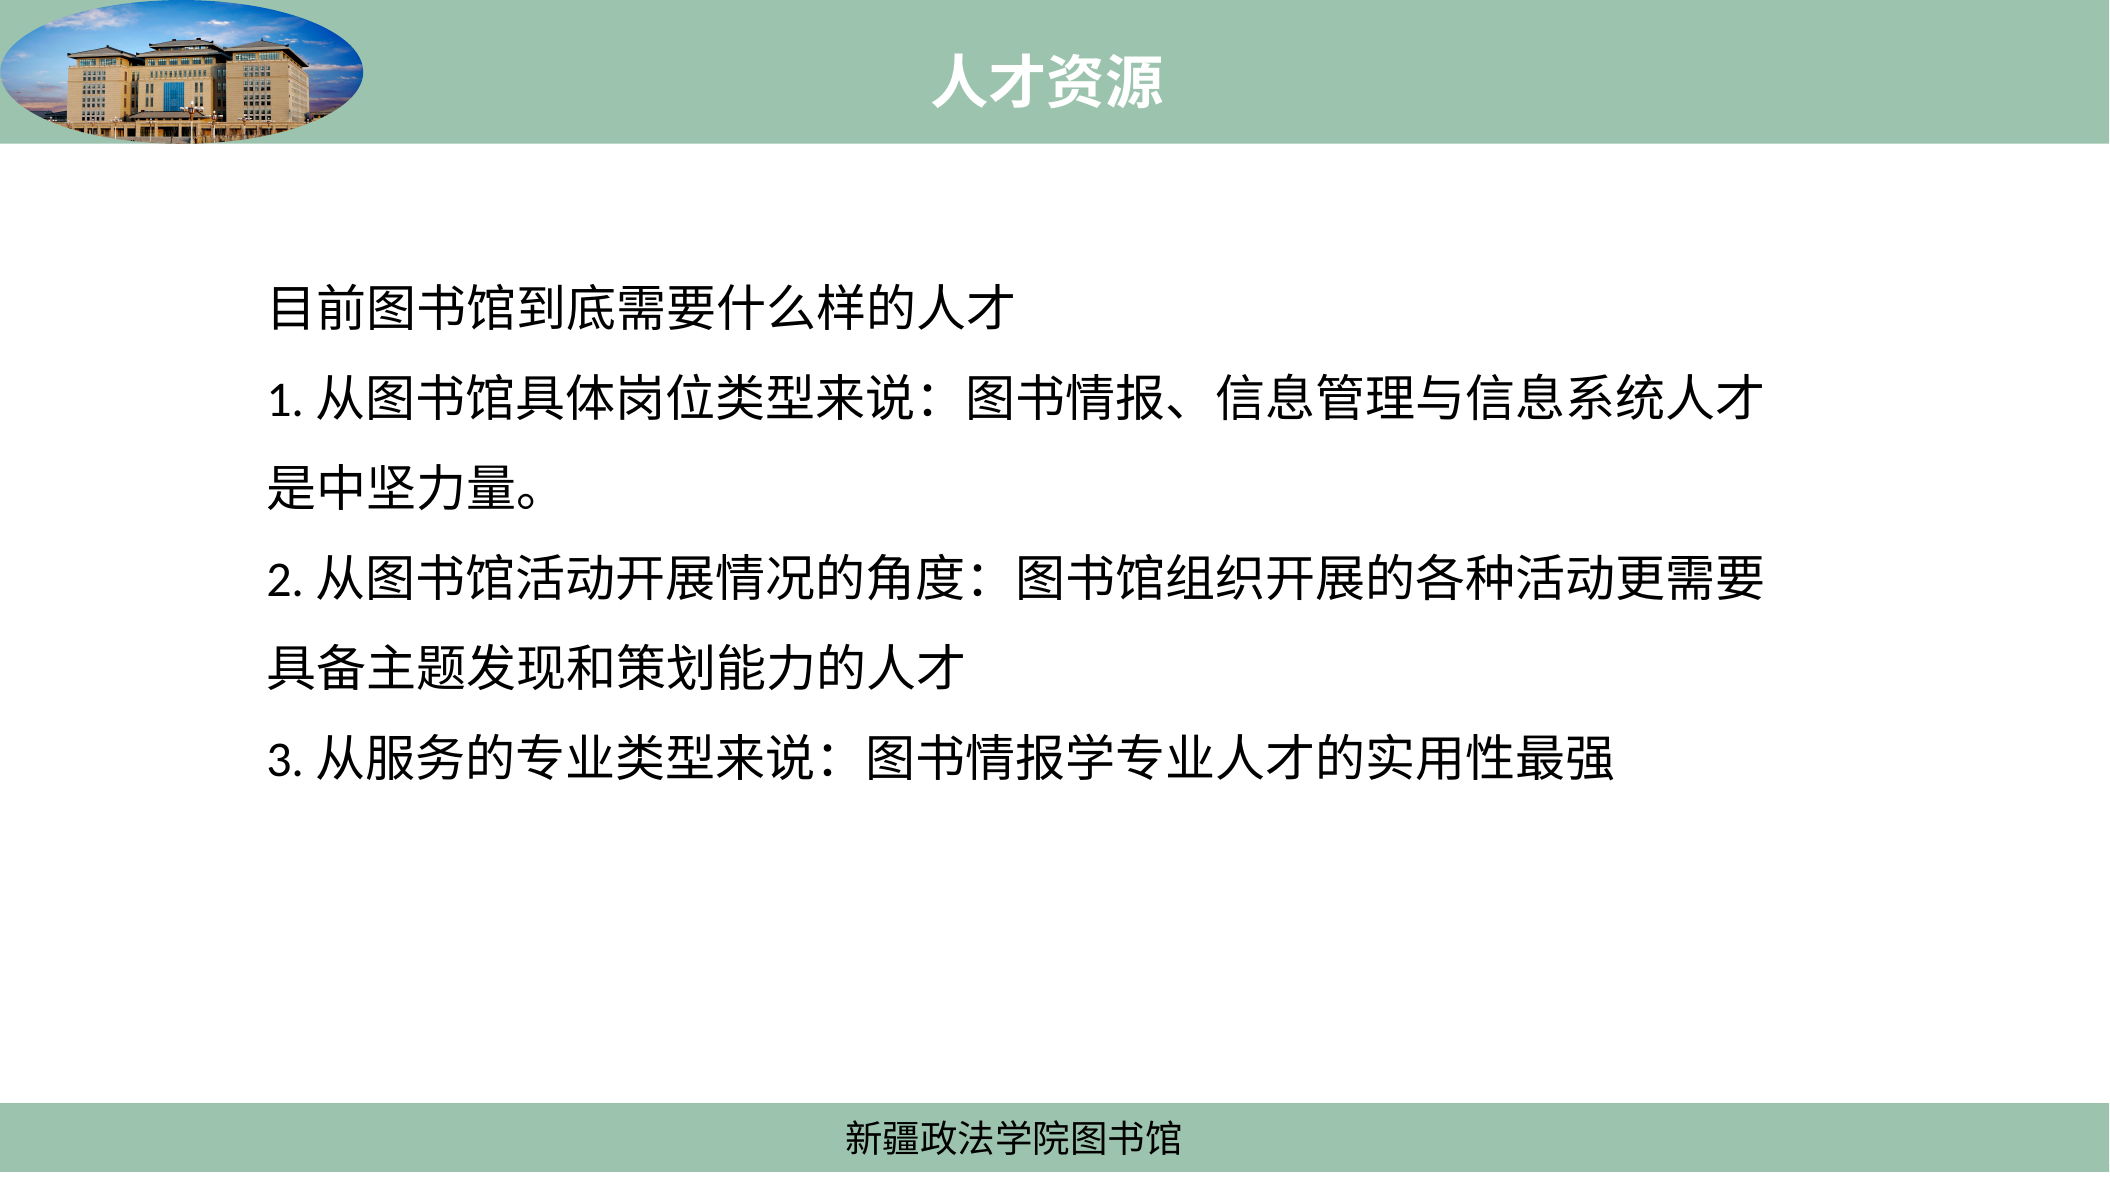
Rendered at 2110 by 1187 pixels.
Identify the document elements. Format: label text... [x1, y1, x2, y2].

text_box 目前图书馆到底需要什么样的人才 1.从图书馆具体岗位类型来说：图书情报、信息管理与信息系统人才是中坚力量。 2.从图书馆活动开展情况的角度：图书馆组织开展的各种活动更需要具备主题发现和策划能力的人才 3.从服务的专业类型来说：图书情报学专业人才的实用性最强 [251, 238, 1802, 915]
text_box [0, 1103, 2110, 1172]
text_box 人才资源 [915, 38, 1194, 123]
text_box [0, 0, 2110, 145]
picture [0, 0, 364, 144]
